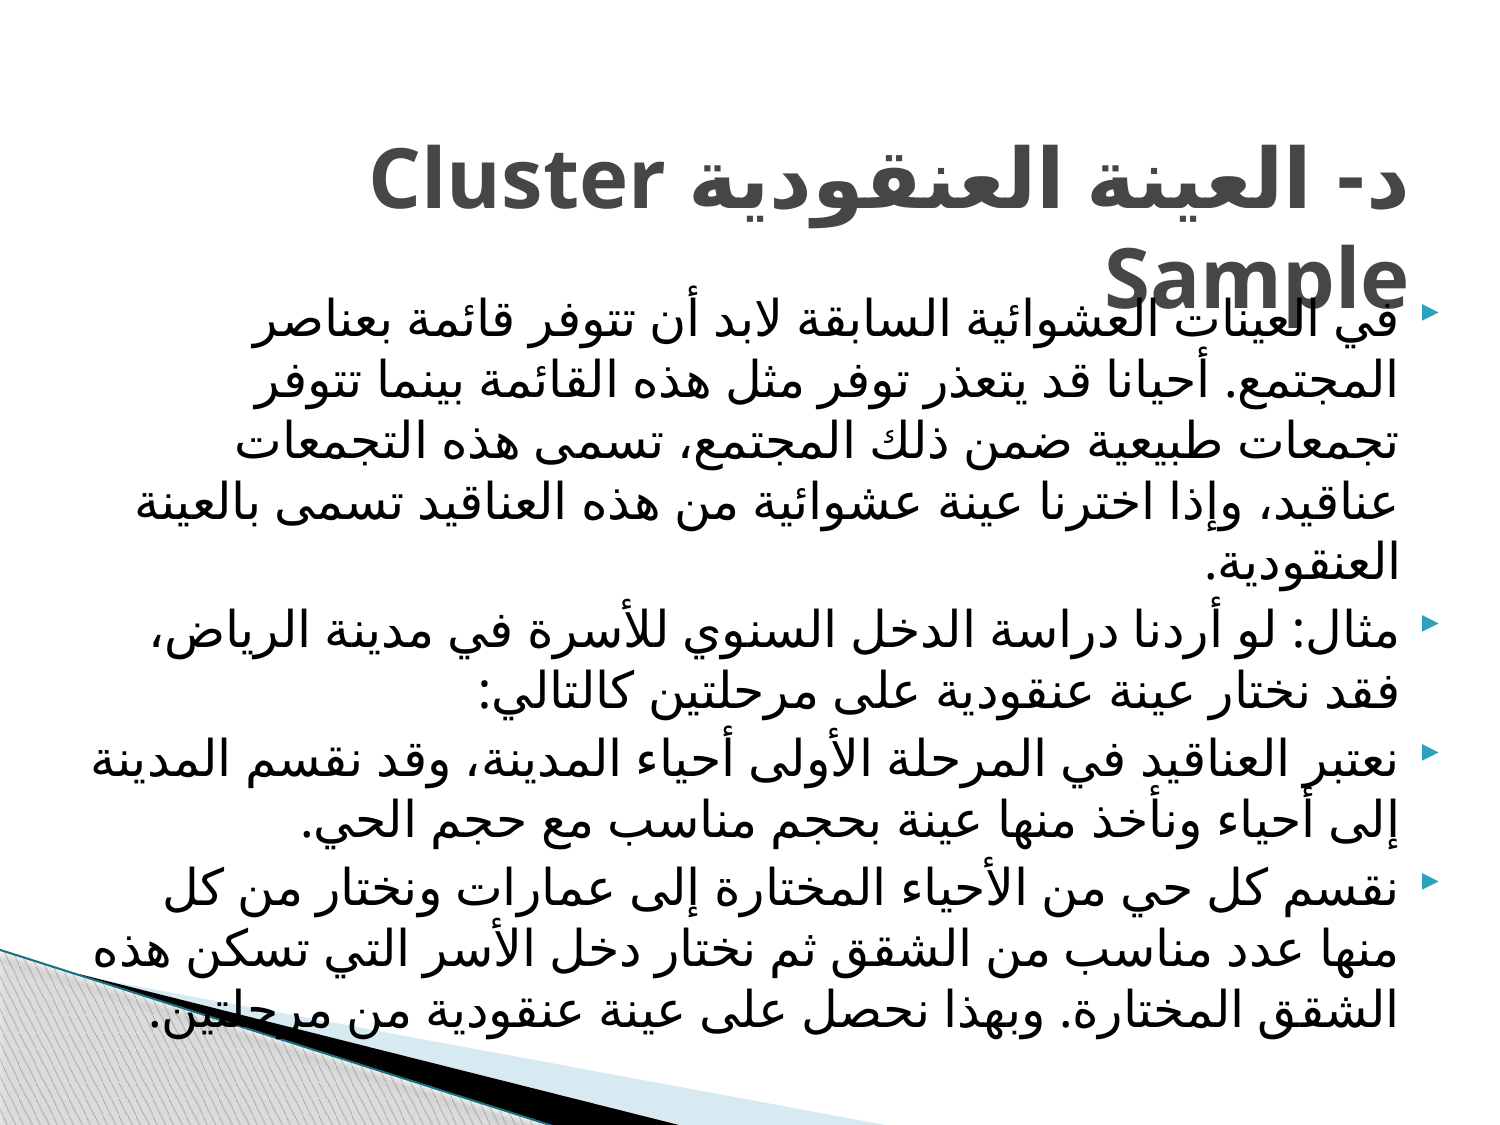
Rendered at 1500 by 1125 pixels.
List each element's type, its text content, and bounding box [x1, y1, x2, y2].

title د- العينة العنقودية Cluster Sample [75, 115, 1425, 256]
list في العينات العشوائية السابقة لابد أن تتوفر قائمة بعناصر المجتمع. أحيانا قد يتعذر توفر مثل هذه القائمة بينما تتوفر تجمعات طبيعية ضمن ذلك المجتمع، تسمى هذه التجمعات عناقيد، وإذا اخترنا عينة عشوائية من هذه العناقيد تسمى بالعينة العنقودية. مثال: لو أردنا دراسة الدخل السنوي للأسرة في مدينة الرياض، فقد نختار عينة عنقودية على مرحلتين كالتالي: نعتبر العناقيد في المرحلة الأولى أحياء المدينة، وقد نقسم المدينة إلى أحياء ونأخذ منها عينة بحجم مناسب مع حجم الحي. نقسم كل حي من الأحياء المختارة إلى عمارات ونختار من كل منها عدد مناسب من الشقق ثم نختار دخل الأسر التي تسكن هذه الشقق المختارة. وبهذا نحصل على عينة عنقودية من مرحلتين. [75, 278, 1471, 1083]
